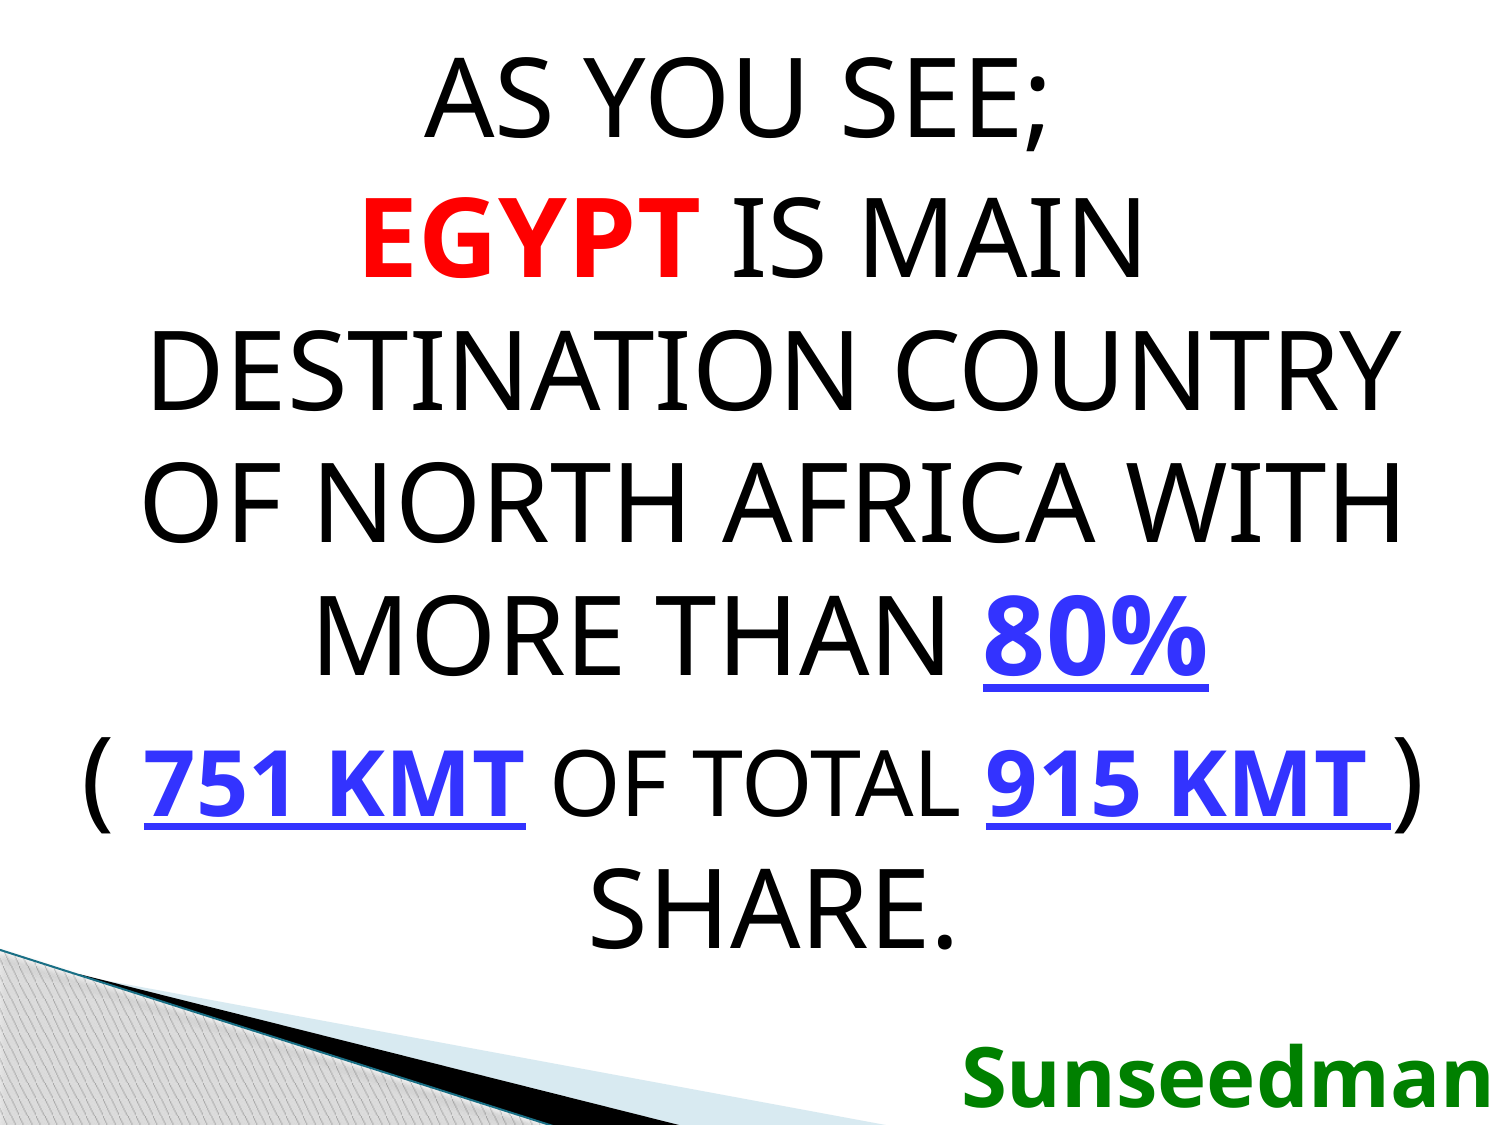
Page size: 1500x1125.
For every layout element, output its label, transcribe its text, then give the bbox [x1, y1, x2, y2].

list AS YOU SEE; EGYPT IS MAIN DESTINATION COUNTRY OF NORTH AFRICA WITH MORE THAN 80% ( 751 KMT OF TOTAL 915 KMT ) SHARE. [17, 18, 1471, 988]
text_box Sunseedman [938, 1009, 1500, 1125]
